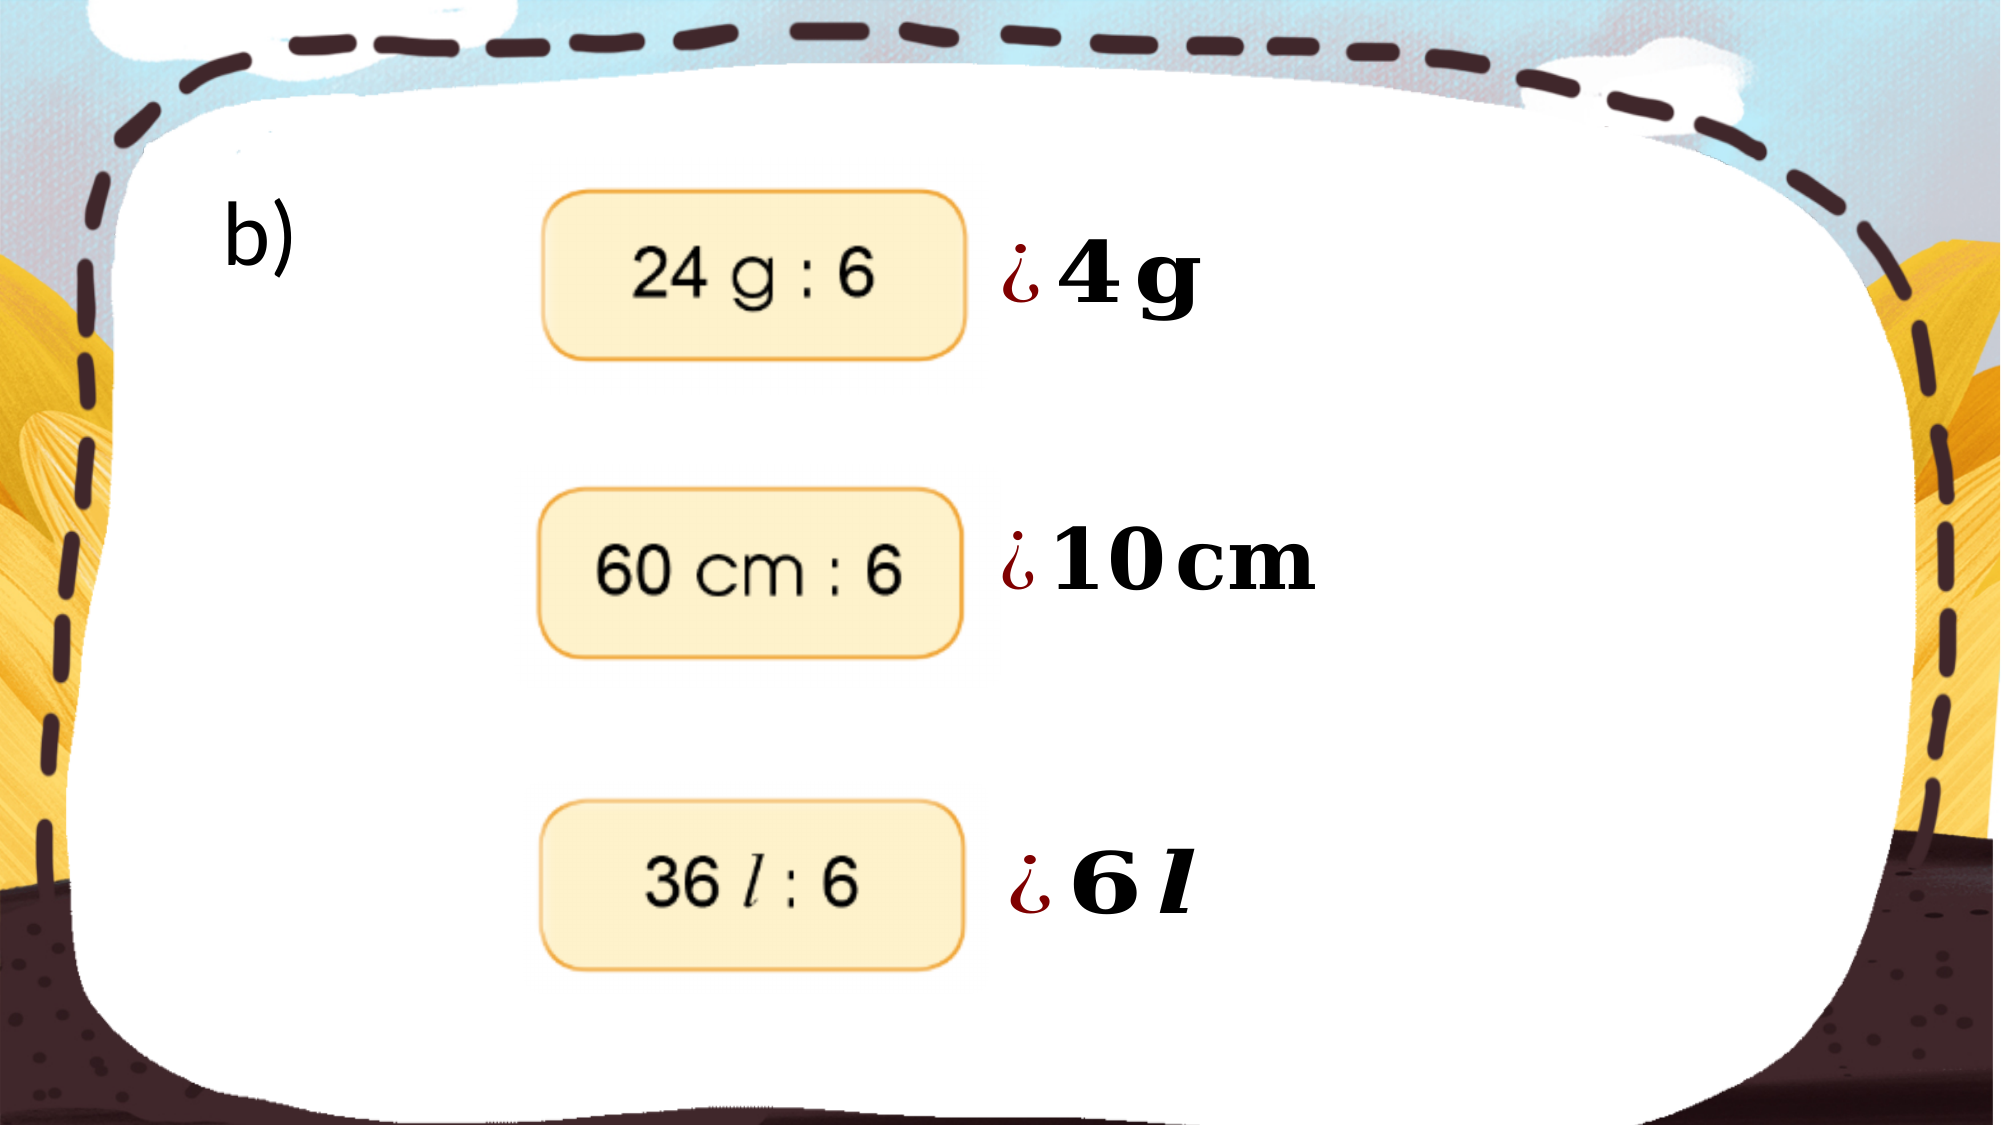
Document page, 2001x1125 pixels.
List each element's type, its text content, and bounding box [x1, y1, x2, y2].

text_box b) [207, 166, 481, 292]
picture [0, 0, 2001, 1125]
